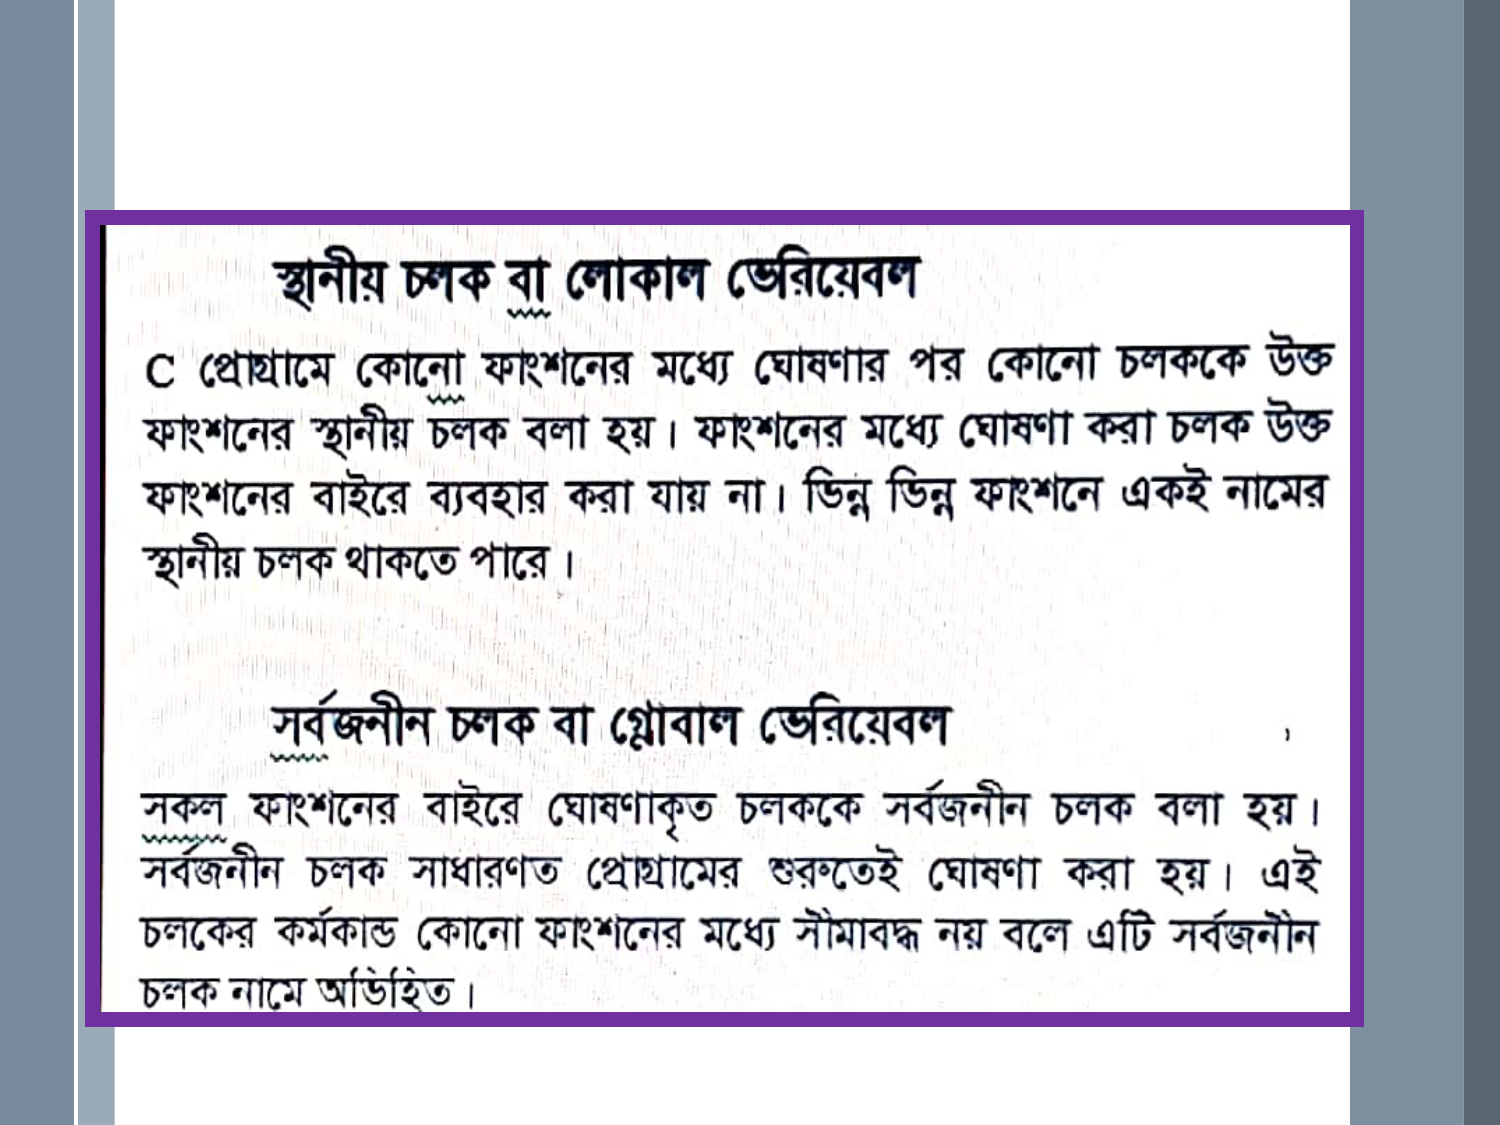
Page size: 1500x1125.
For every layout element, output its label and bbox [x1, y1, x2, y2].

picture [99, 224, 1350, 1013]
